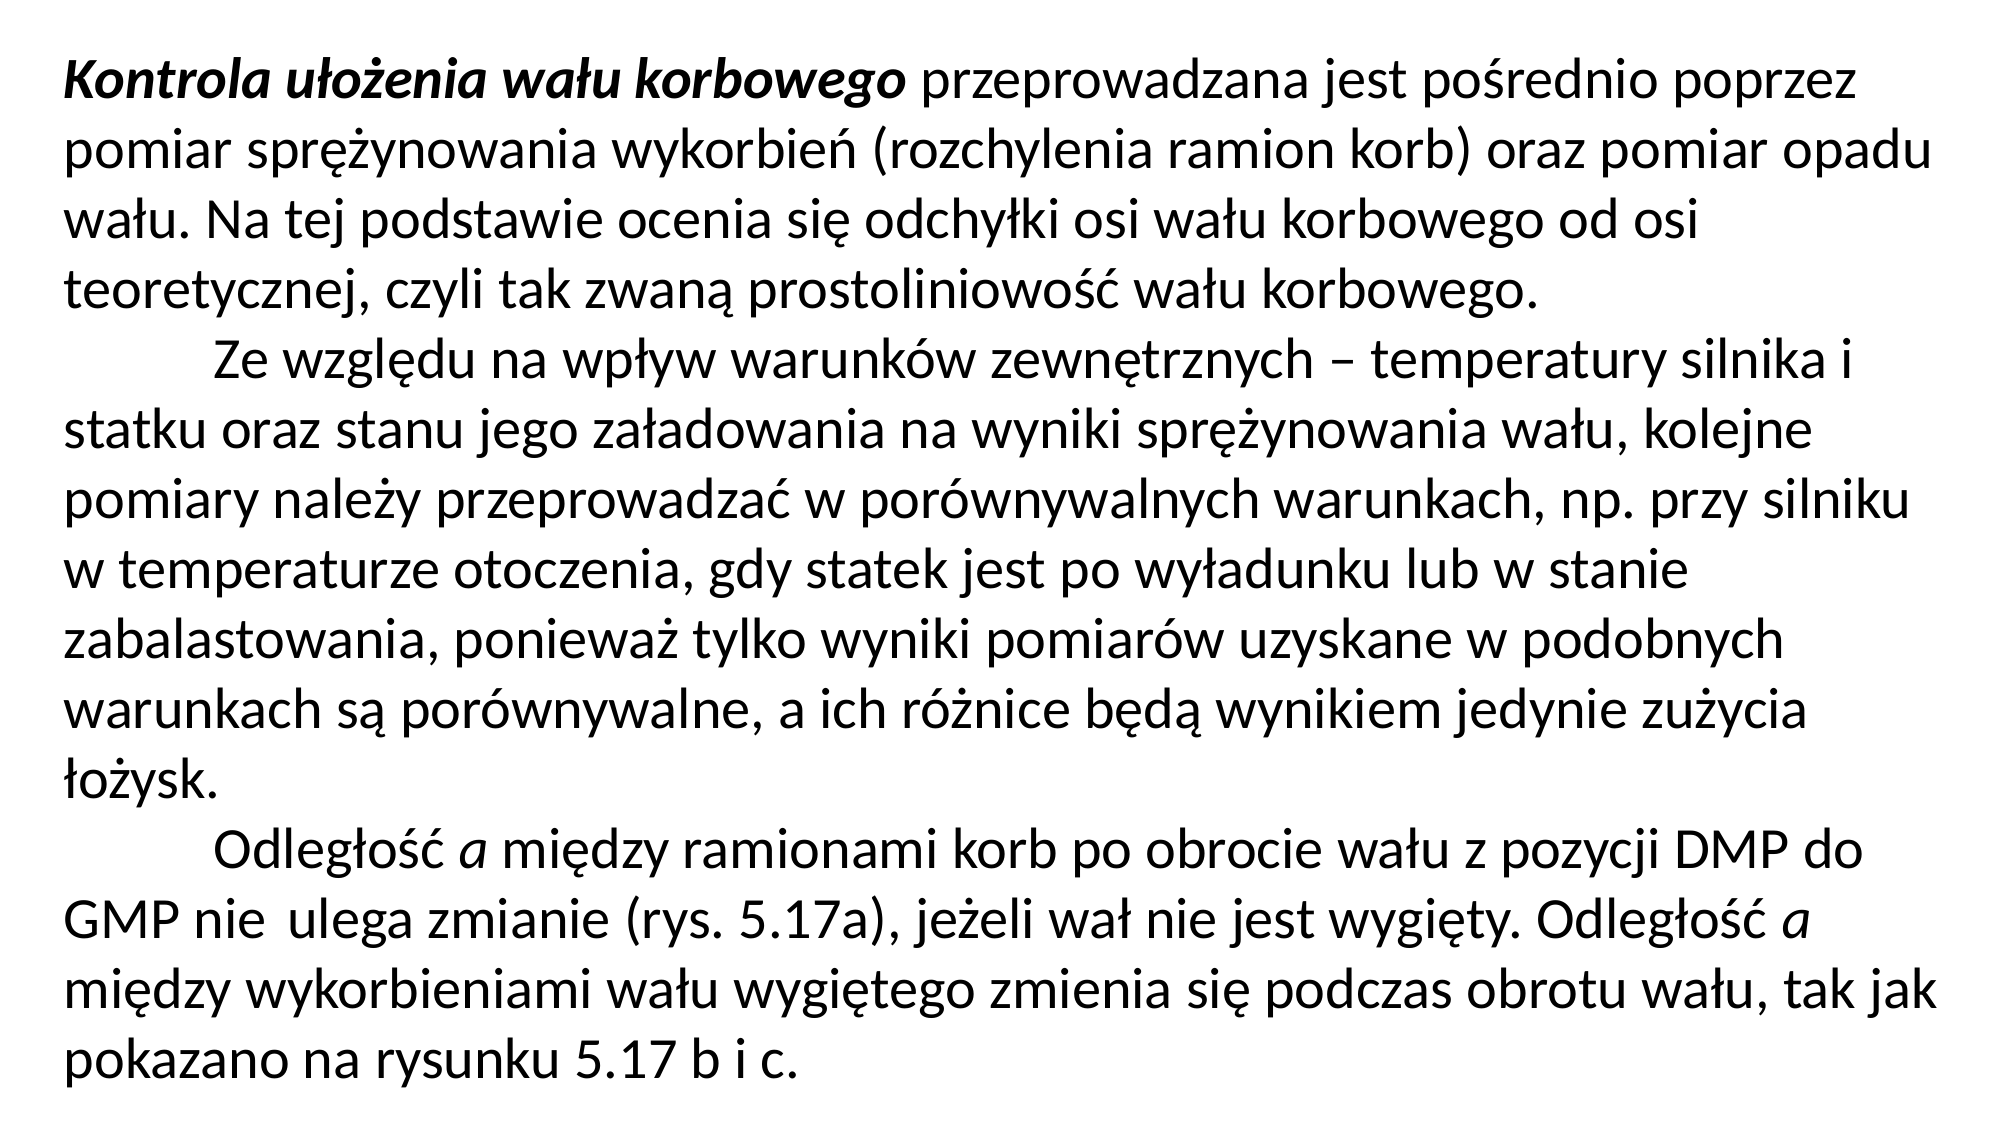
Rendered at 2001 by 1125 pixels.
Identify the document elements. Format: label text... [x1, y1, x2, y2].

text_box Kontrola ułożenia wału korbowego przeprowadzana jest pośrednio poprzez pomiar sprężynowania wykorbień (rozchylenia ramion korb) oraz pomiar opadu wału. Na tej podstawie ocenia się odchyłki osi wału korbowego od osi teoretycznej, czyli tak zwaną prostoliniowość wału korbowego. Ze względu na wpływ warunków zewnętrznych – temperatury silnika i statku oraz stanu jego załadowania na wyniki sprężynowania wału, kolejne pomiary należy przeprowadzać w porównywalnych warunkach, np. przy silniku w temperaturze oto­czenia, gdy statek jest po wyładunku lub w stanie zabalastowania, ponieważ tylko wyniki pomiarów uzyskane w podobnych warunkach są porównywalne, a ich różnice będą wynikiem jedynie zużycia łożysk. Odległość a między ramionami korb po obrocie wału z pozycji DMP do GMP nie ulega zmianie (rys. 5.17a), jeżeli wał nie jest wygięty. Odległość a między wykorbieniami wału wygiętego zmienia się podczas obrotu wału, tak jak pokazano na rysunku 5.17 b i c. [49, 32, 1967, 1125]
